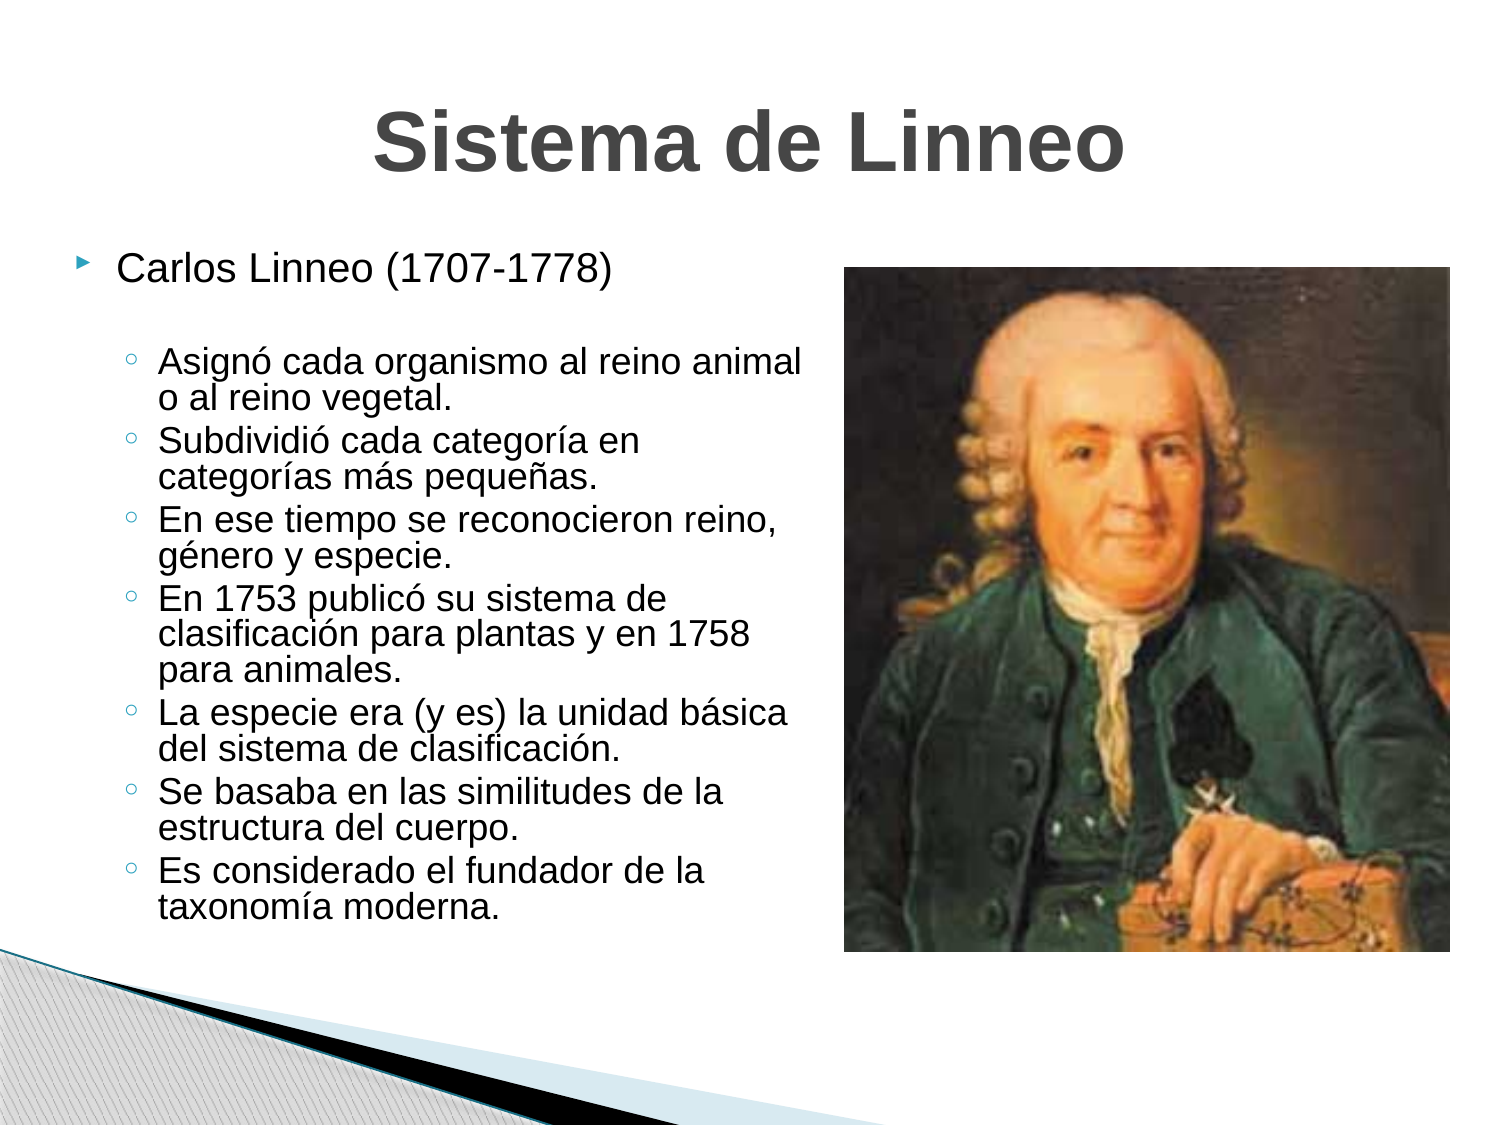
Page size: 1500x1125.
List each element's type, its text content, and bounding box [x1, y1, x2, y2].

title Sistema de Linneo [75, 75, 1425, 200]
picture [844, 266, 1450, 953]
list Carlos Linneo (1707-1778) Asignó cada organismo al reino animal o al reino vegetal. Subdividió cada categoría en categorías más pequeñas. En ese tiempo se reconocieron reino, género y especie. En 1753 publicó su sistema de clasificación para plantas y en 1758 para animales. La especie era (y es) la unidad básica del sistema de clasificación. Se basaba en las similitudes de la estructura del cuerpo. Es considerado el fundador de la taxonomía moderna. [40, 243, 822, 971]
